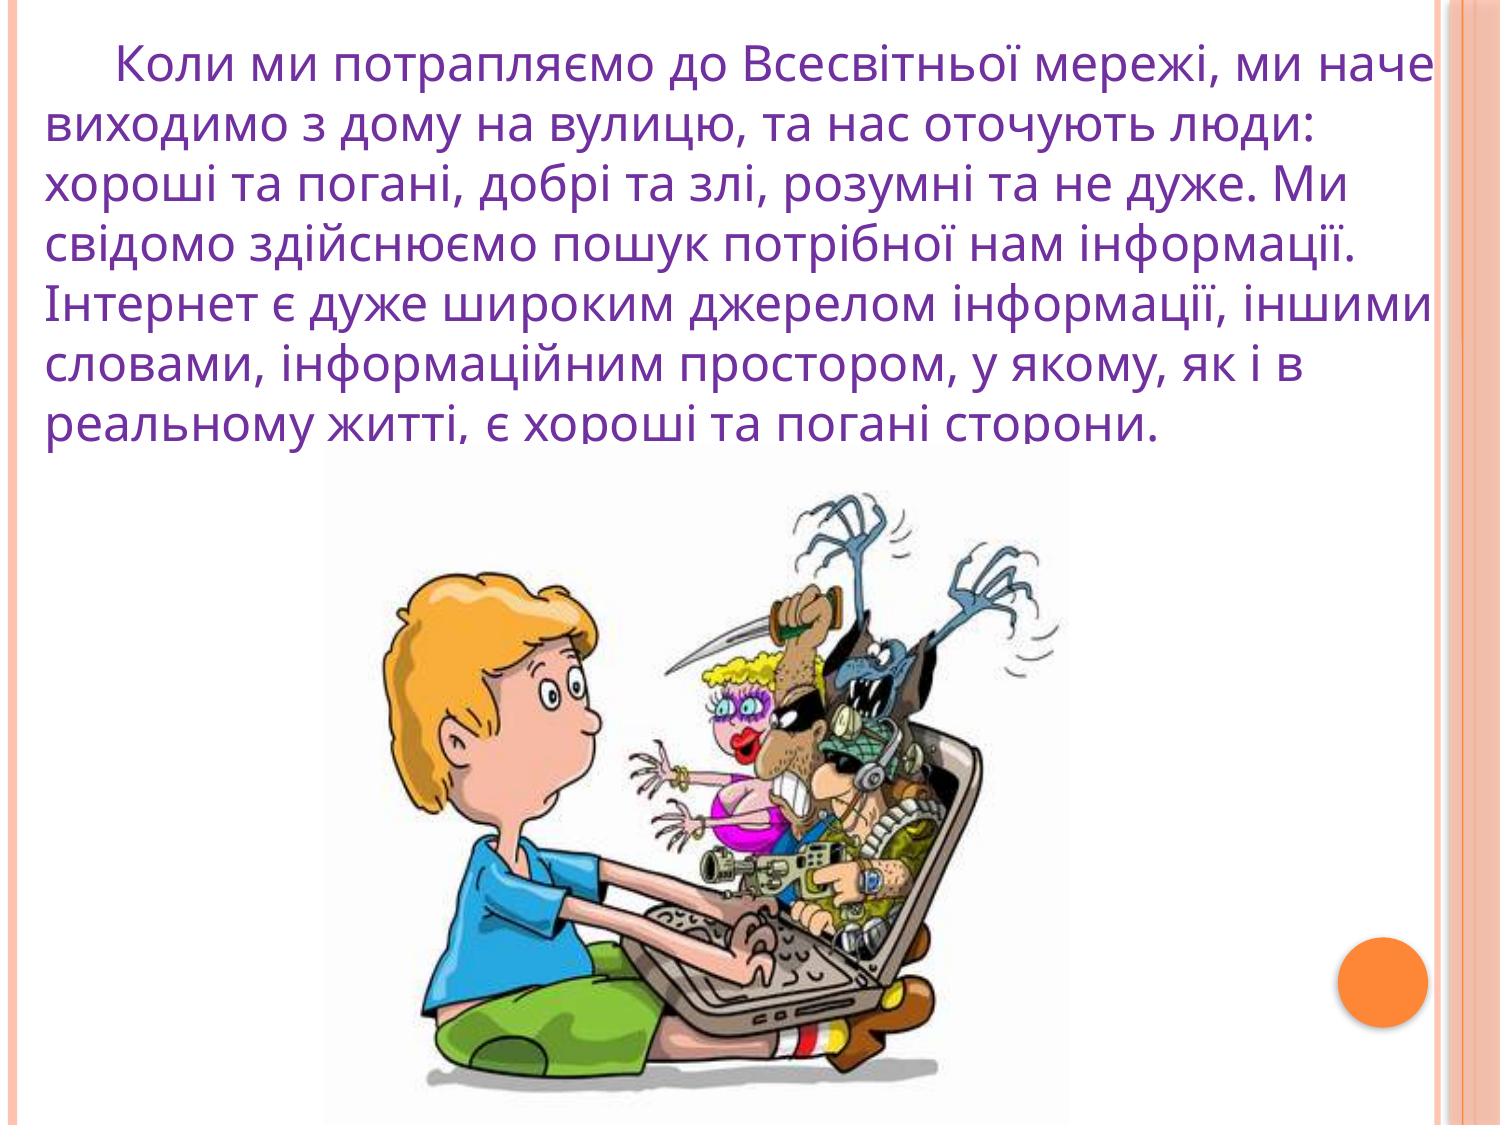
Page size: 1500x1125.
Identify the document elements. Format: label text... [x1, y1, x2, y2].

picture [324, 443, 1070, 1125]
list Коли ми потрапляємо до Всесвітньої мережі, ми наче виходимо з дому на вулицю, та нас оточують люди: хороші та погані, добрі та злі, розумні та не дуже. Ми свідомо здійснюємо пошук потрібної нам інформації. Інтернет є дуже широким джерелом інформації, іншими словами, інформаційним простором, у якому, як і в реальному житті, є хороші та погані сторони. [29, 23, 1460, 480]
